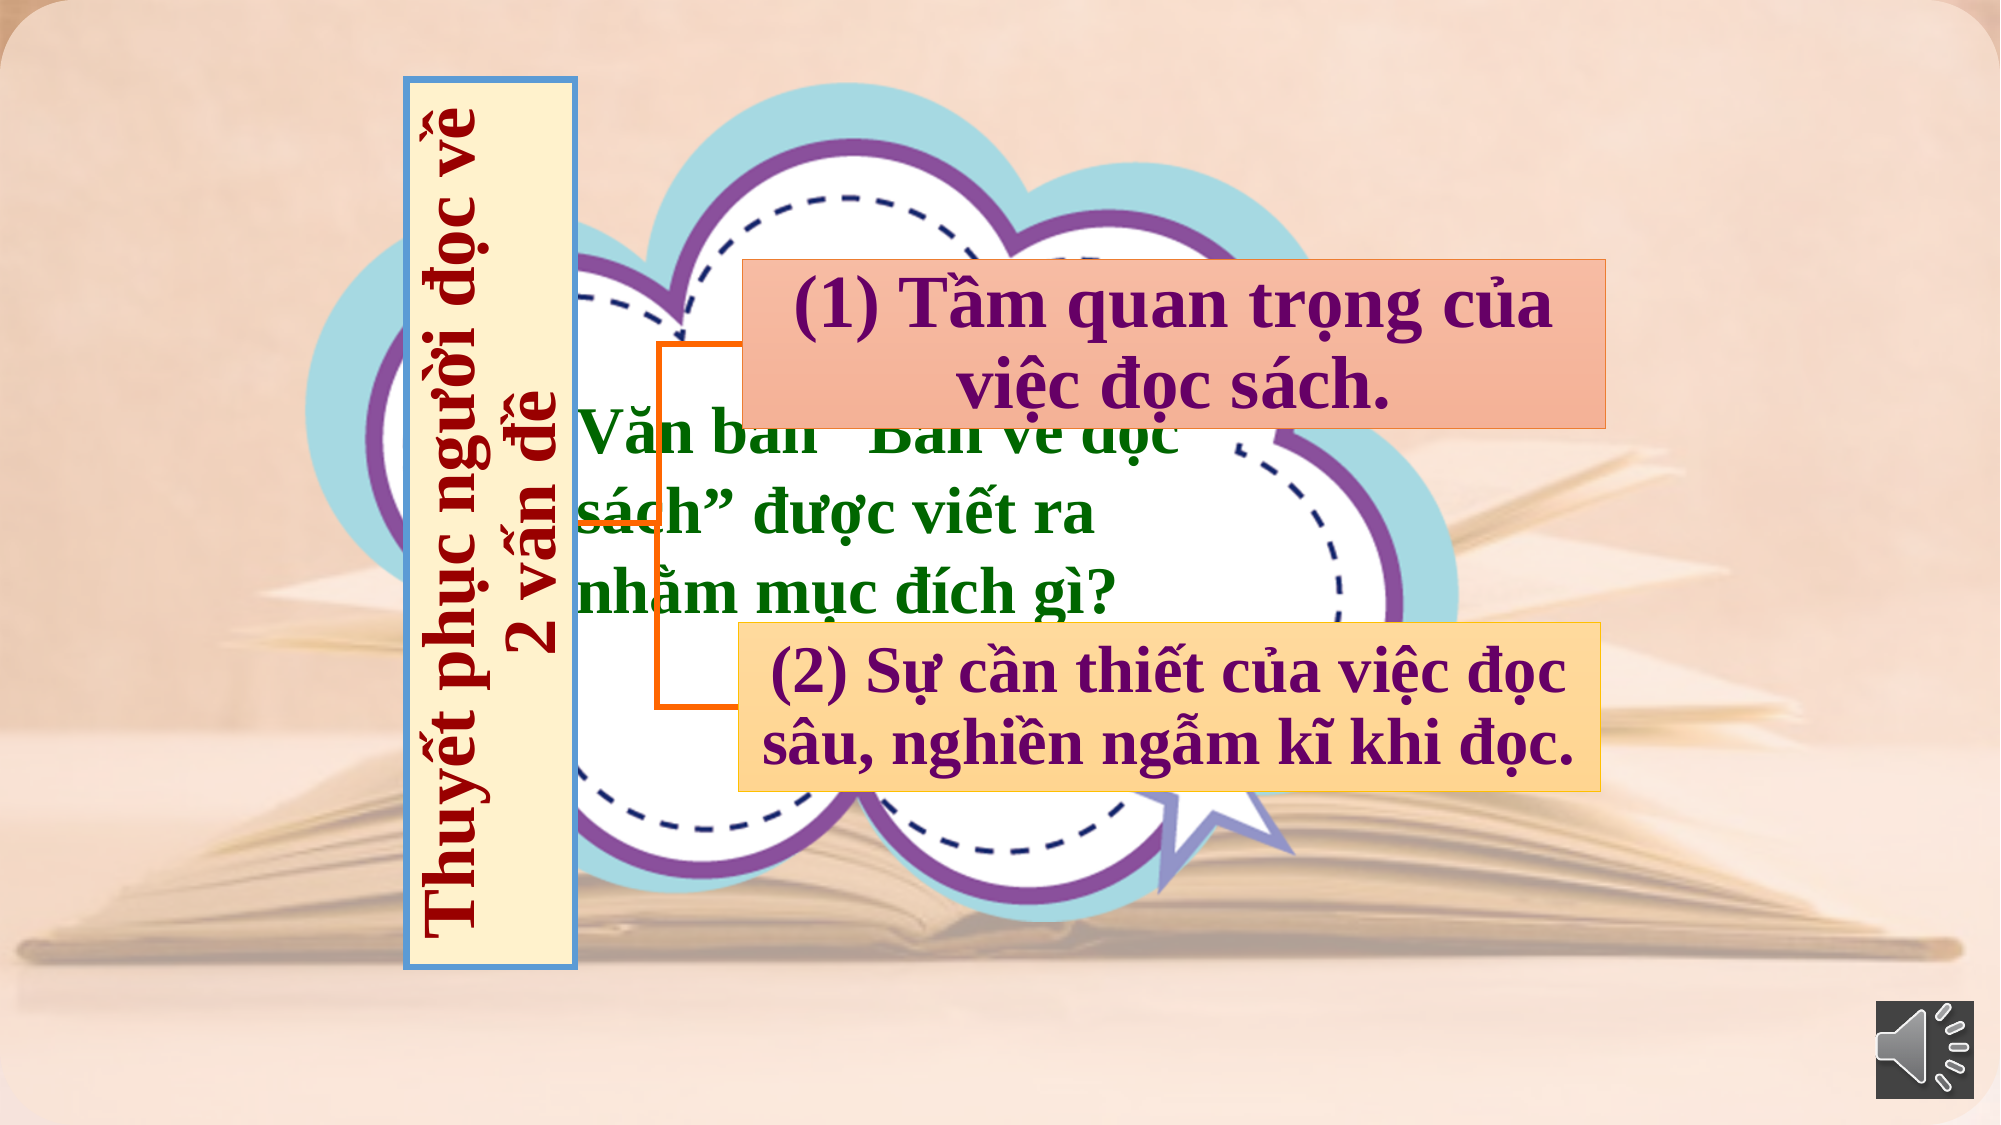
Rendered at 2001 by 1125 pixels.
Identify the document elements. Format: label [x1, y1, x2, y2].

picture [0, 0, 2000, 1125]
text_box [271, 78, 1788, 968]
text_box [258, 59, 1487, 923]
